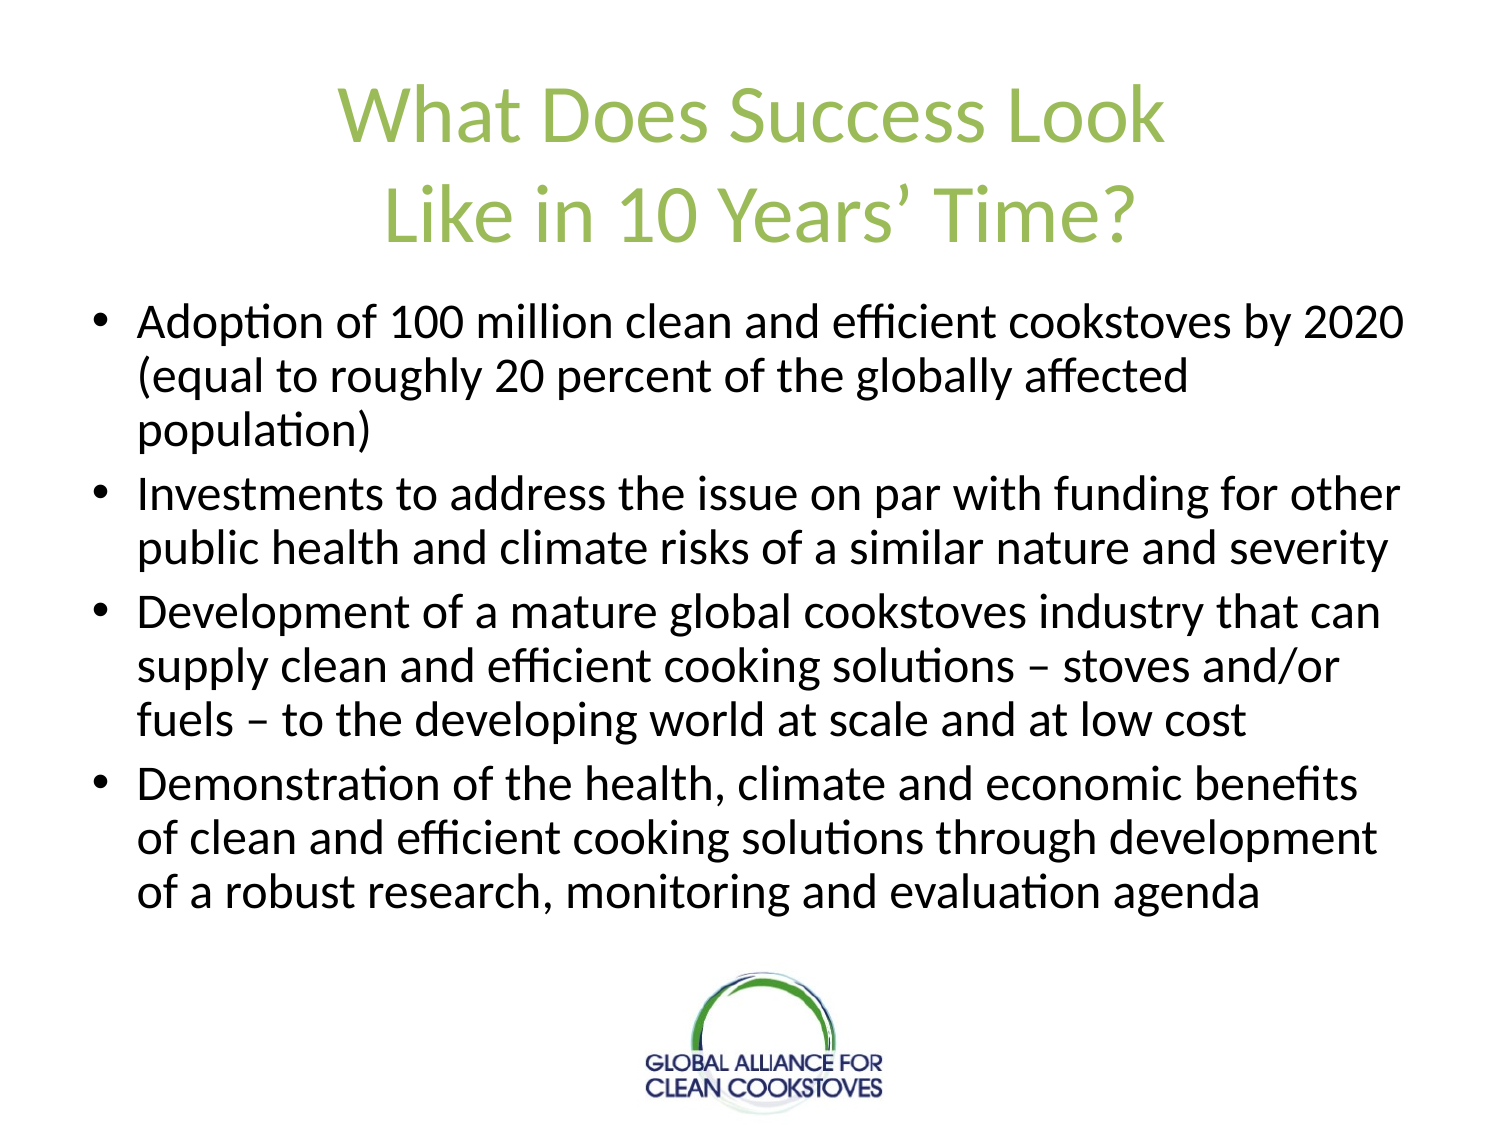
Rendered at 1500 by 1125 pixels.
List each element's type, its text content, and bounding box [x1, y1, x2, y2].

picture [637, 962, 888, 1125]
list Adoption of 100 million clean and efficient cookstoves by 2020 (equal to roughly 20 percent of the globally affected population) Investments to address the issue on par with funding for other public health and climate risks of a similar nature and severity Development of a mature global cookstoves industry that can supply clean and efficient cooking solutions – stoves and/or fuels – to the developing world at scale and at low cost Demonstration of the health, climate and economic benefits of clean and efficient cooking solutions through development of a robust research, monitoring and evaluation agenda [76, 287, 1423, 1026]
title What Does Success Look Like in 10 Years’ Time? [76, 39, 1447, 267]
